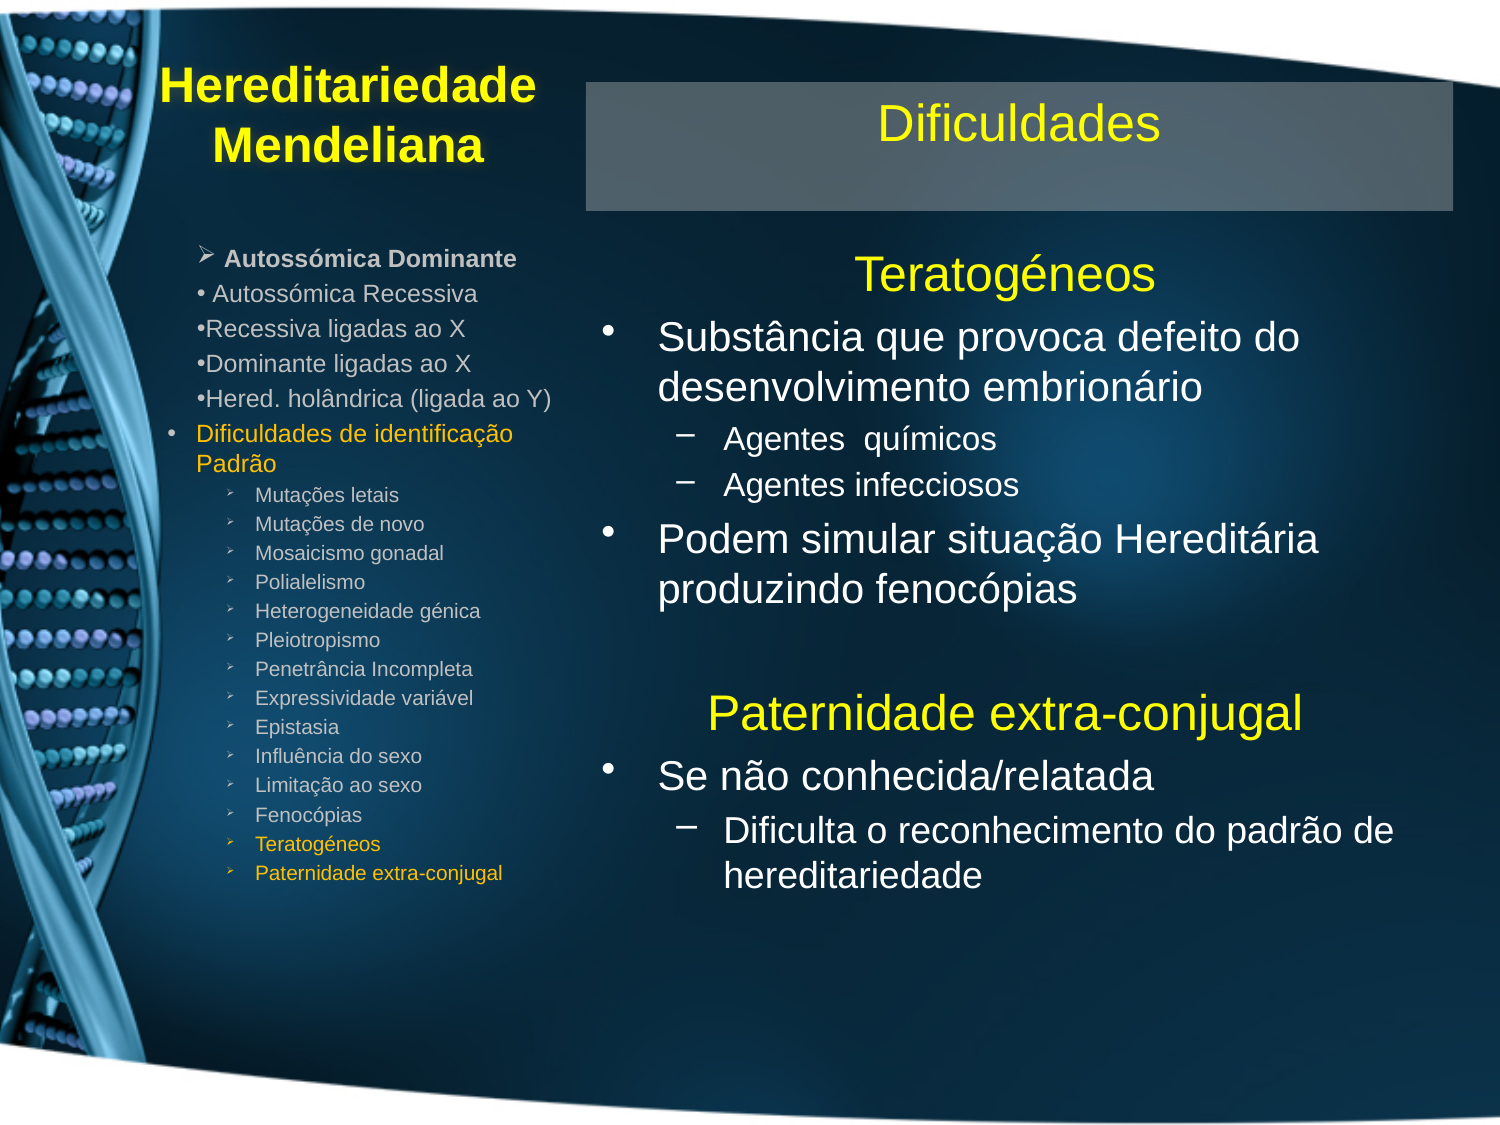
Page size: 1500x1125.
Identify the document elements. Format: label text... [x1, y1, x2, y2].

title Hereditariedade Mendeliana [128, 44, 569, 236]
list Dificuldades [585, 81, 1454, 212]
list Autossómica Dominante Autossómica Recessiva Recessiva ligadas ao X Dominante ligadas ao X Hered. holândrica (ligada ao Y) Dificuldades de identificação Padrão Mutações letais Mutações de novo Mosaicismo gonadal Polialelismo Heterogeneidade génica Pleiotropismo Penetrância Incompleta Expressividade variável Epistasia Influência do sexo Limitação ao sexo Fenocópias Teratogéneos Paternidade extra-conjugal [152, 235, 587, 1006]
picture [0, 0, 1500, 1125]
list Teratogéneos Substância que provoca defeito do desenvolvimento embrionário Agentes químicos Agentes infecciosos Podem simular situação Hereditária produzindo fenocópias Paternidade extra-conjugal Se não conhecida/relatada Dificulta o reconhecimento do padrão de hereditariedade [586, 234, 1426, 552]
